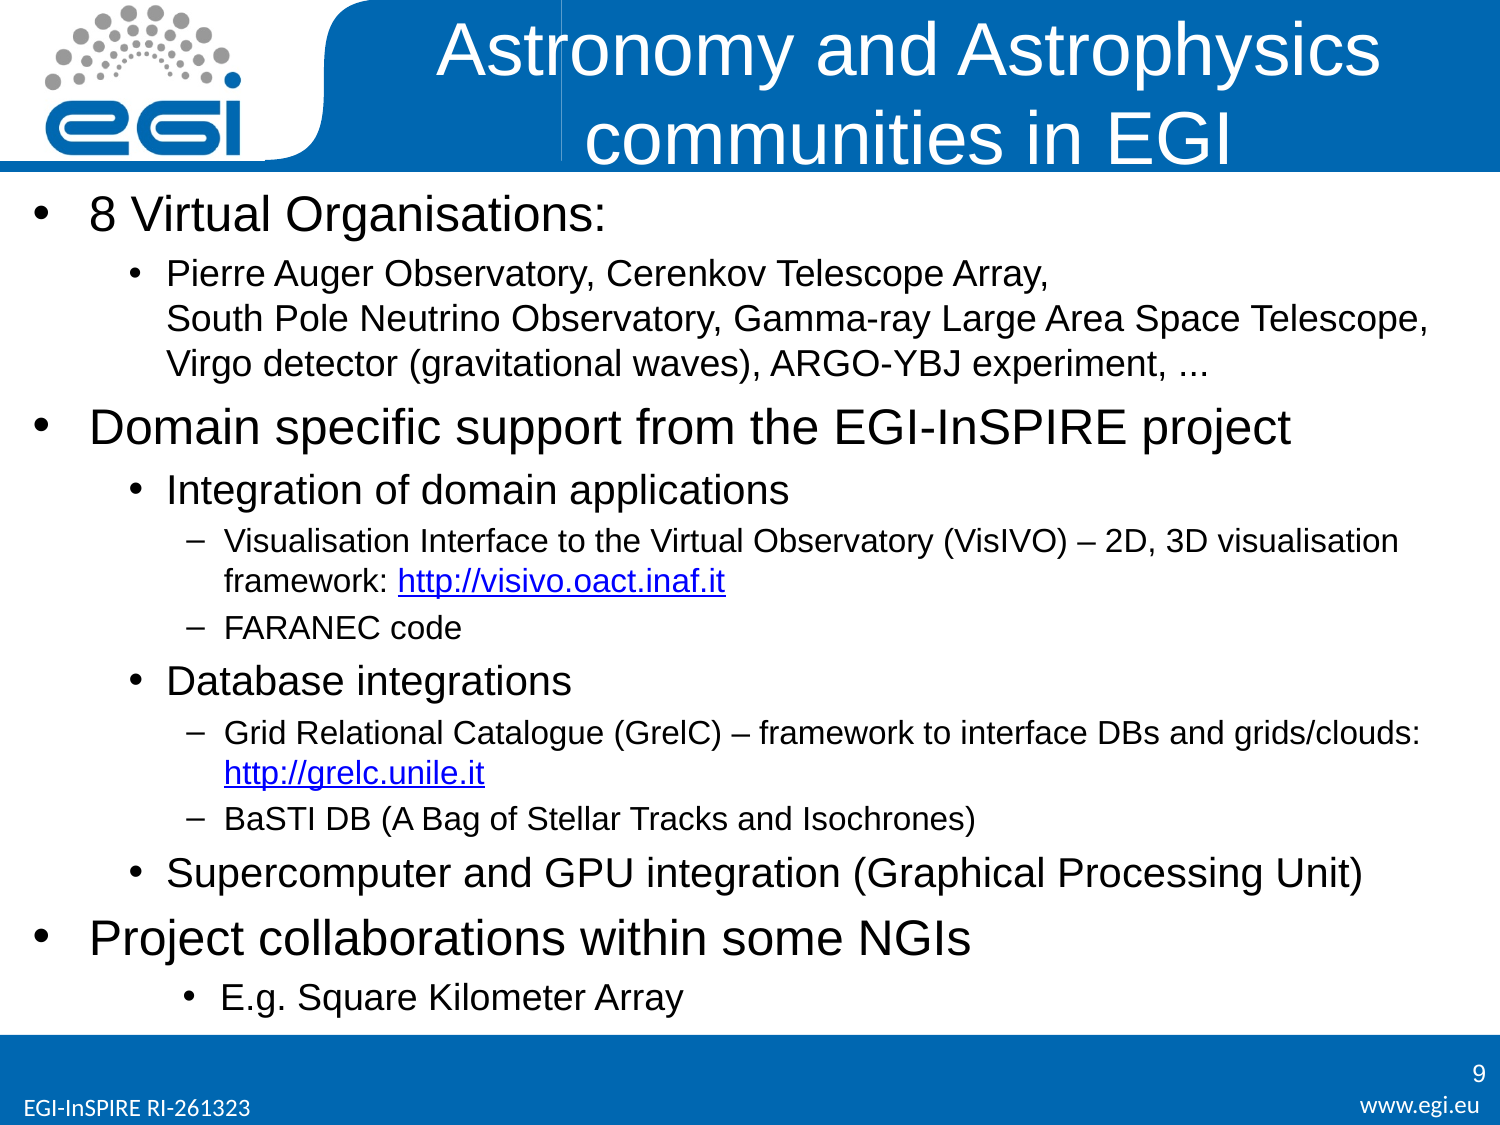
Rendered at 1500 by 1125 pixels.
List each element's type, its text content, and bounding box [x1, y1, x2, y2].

picture [0, 0, 265, 161]
list 8 Virtual Organisations: Pierre Auger Observatory, Cerenkov Telescope Array, South Pole Neutrino Observatory, Gamma-ray Large Area Space Telescope, Virgo detector (gravitational waves), ARGO-YBJ experiment, ... Domain specific support from the EGI-InSPIRE project Integration of domain applications Visualisation Interface to the Virtual Observatory (VisIVO) – 2D, 3D visualisation framework: http://visivo.oact.inaf.it FARANEC code Database integrations Grid Relational Catalogue (GrelC) – framework to interface DBs and grids/clouds: http://grelc.unile.it BaSTI DB (A Bag of Stellar Tracks and Isochrones) Supercomputer and GPU integration (Graphical Processing Unit) Project collaborations within some NGIs E.g. Square Kilometer Array [17, 174, 1447, 917]
title Astronomy and Astrophysics communities in EGI [348, 19, 1471, 161]
slide_number 9 [1151, 1042, 1500, 1103]
